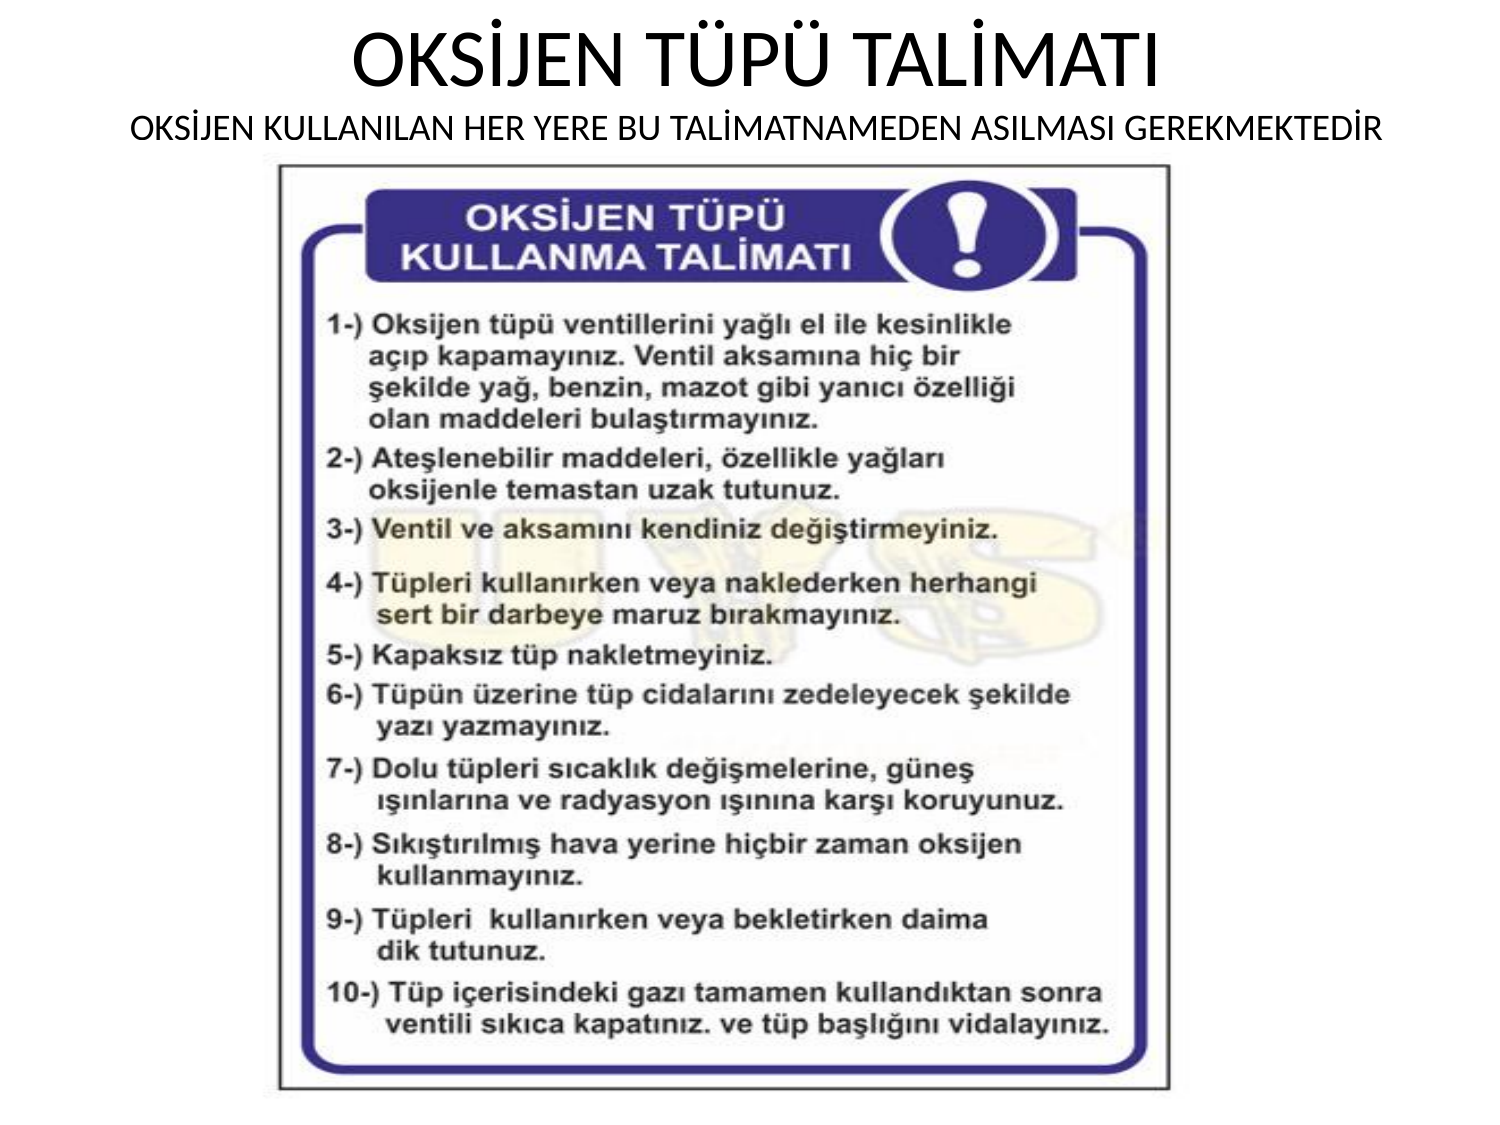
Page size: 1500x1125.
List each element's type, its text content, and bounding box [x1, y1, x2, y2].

title OKSİJEN TÜPÜ TALİMATI OKSİJEN KULLANILAN HER YERE BU TALİMATNAMEDEN ASILMASI GEREKMEKTEDİR [82, 0, 1432, 153]
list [46, 140, 1407, 1125]
